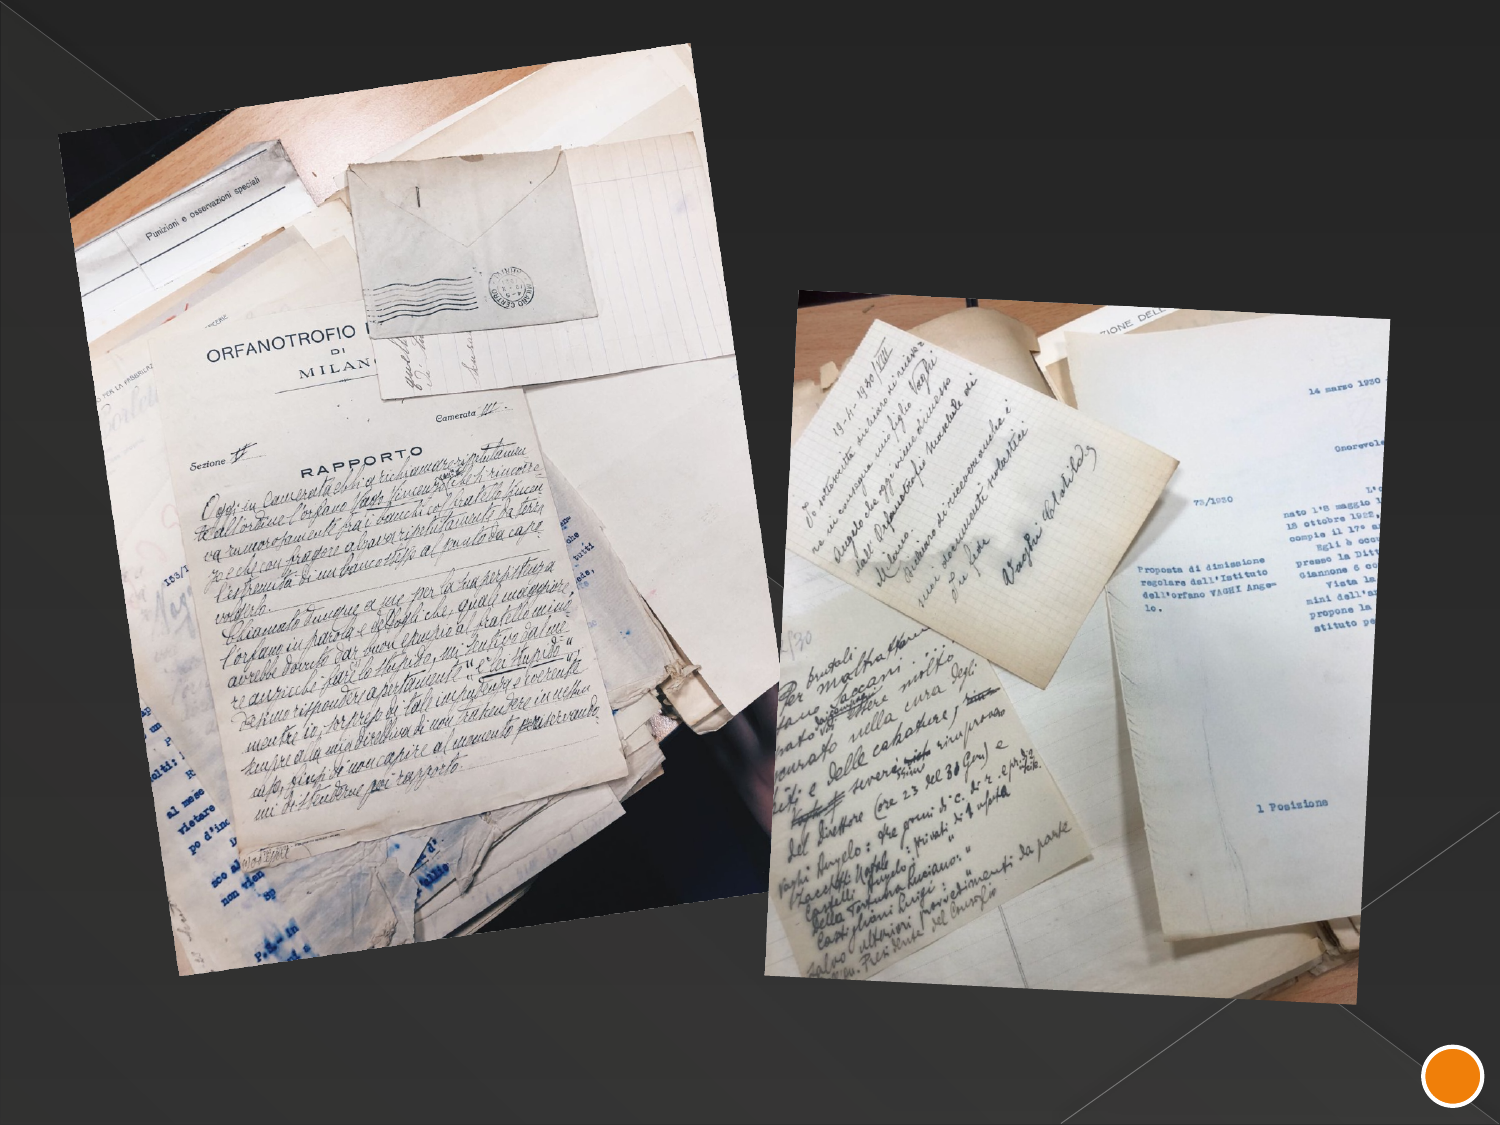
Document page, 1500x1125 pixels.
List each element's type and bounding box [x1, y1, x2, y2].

picture [58, 44, 1391, 1005]
text_box [1421, 1044, 1485, 1108]
